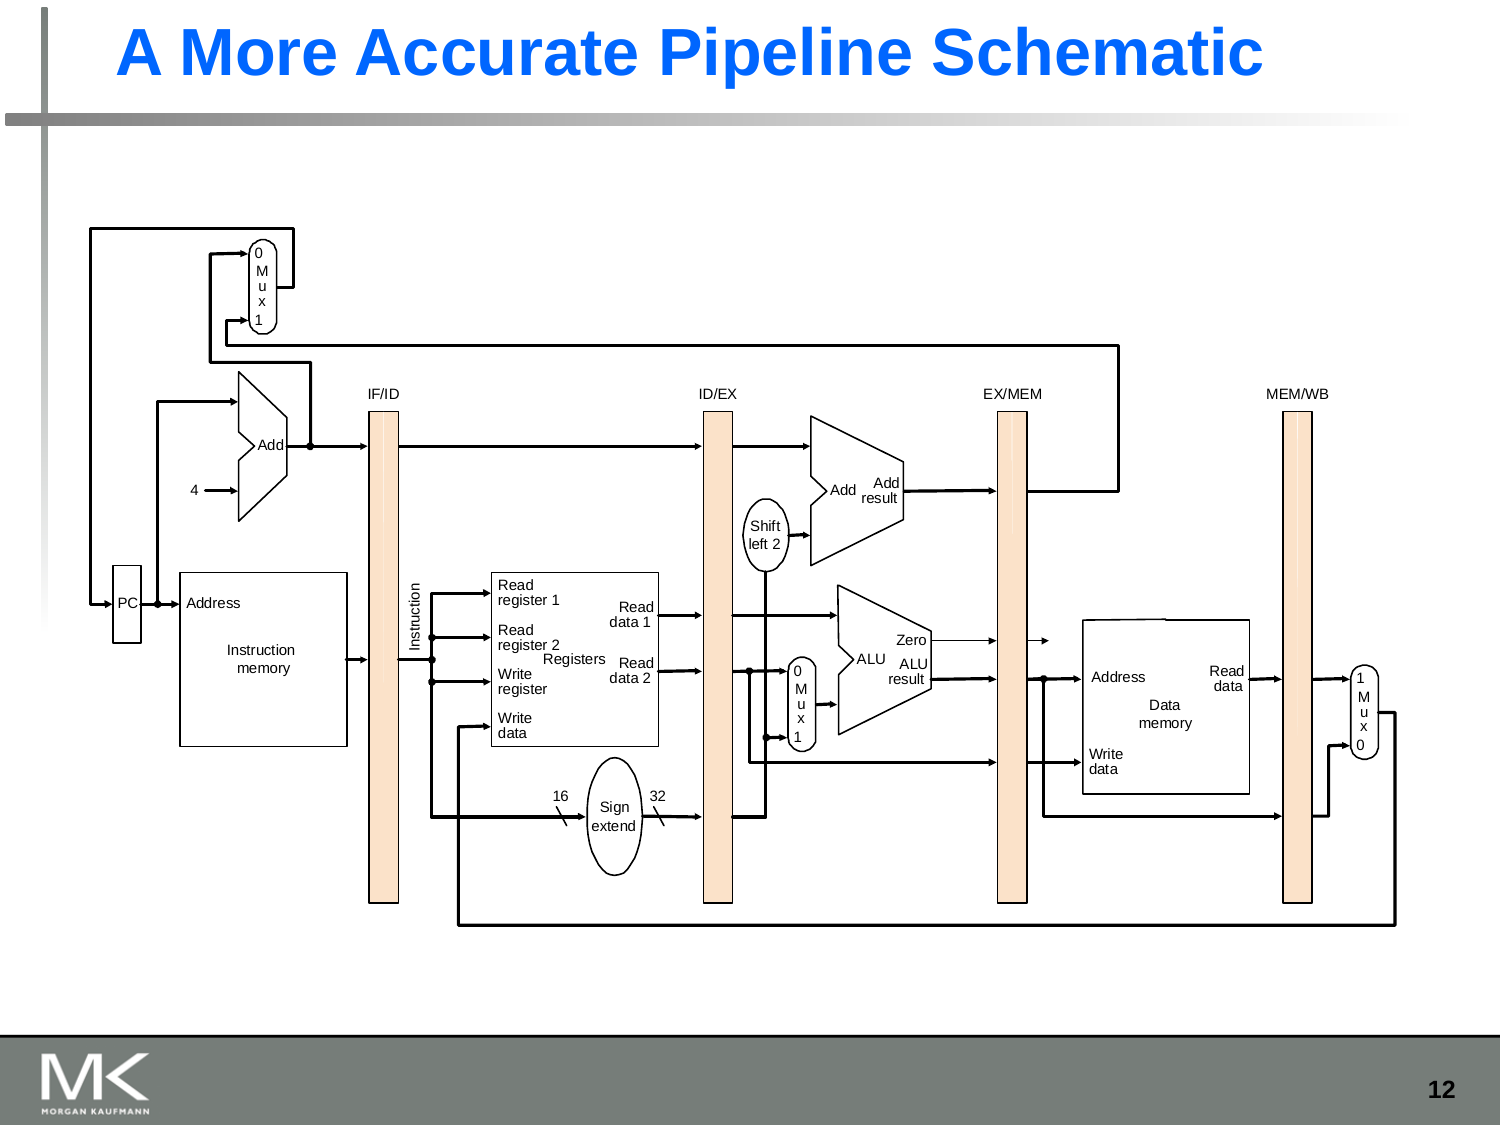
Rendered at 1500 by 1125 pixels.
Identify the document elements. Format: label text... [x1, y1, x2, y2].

picture [29, 1046, 160, 1123]
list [88, 225, 1400, 931]
title A More Accurate Pipeline Schematic [100, 0, 1460, 97]
